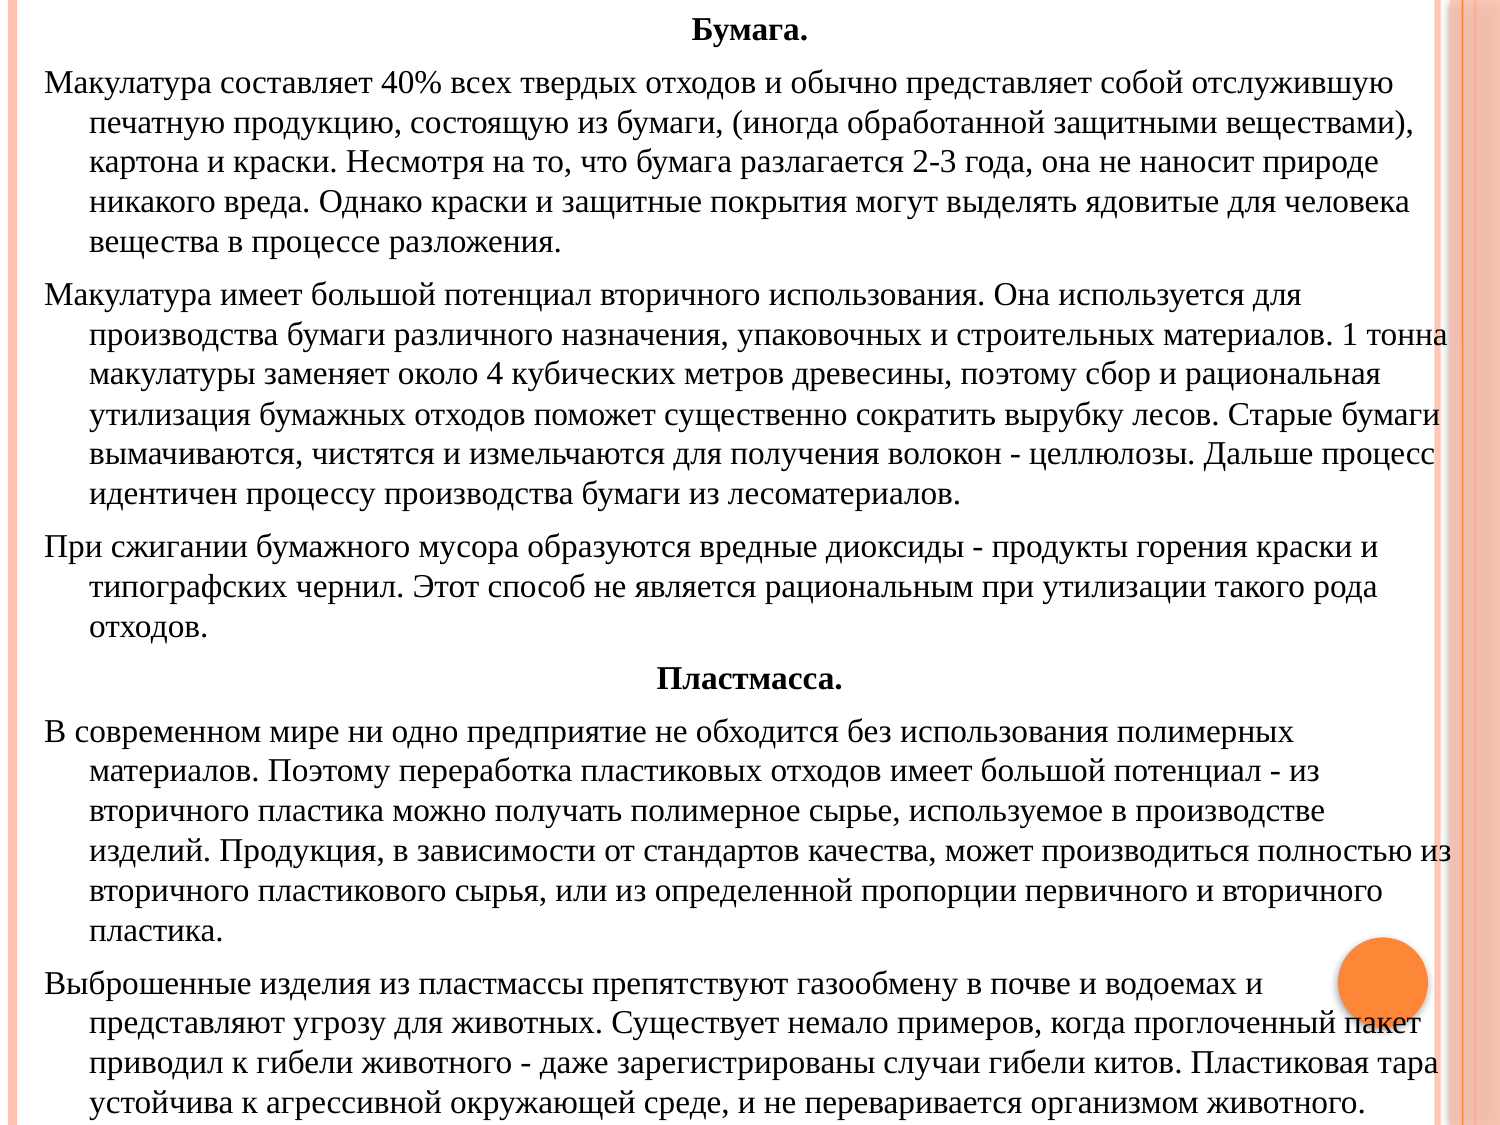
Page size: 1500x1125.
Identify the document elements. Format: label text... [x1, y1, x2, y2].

list Бумага. Макулатура составляет 40% всех твердых отходов и обычно представляет собой отслужившую печатную продукцию, состоящую из бумаги, (иногда обработанной защитными веществами), картона и краски. Несмотря на то, что бумага разлагается 2-3 года, она не наносит природе никакого вреда. Однако краски и защитные покрытия могут выделять ядовитые для человека вещества в процессе разложения. Макулатура имеет большой потенциал вторичного использования. Она используется для производства бумаги различного назначения, упаковочных и строительных материалов. 1 тонна макулатуры заменяет около 4 кубических метров древесины, поэтому сбор и рациональная утилизация бумажных отходов поможет существенно сократить вырубку лесов. Старые бумаги вымачиваются, чистятся и измельчаются для получения волокон - целлюлозы. Дальше процесс идентичен процессу производства бумаги из лесоматериалов. При сжигании бумажного мусора образуются вредные диоксиды - продукты горения краски и типографских чернил. Этот способ не является рациональным при утилизации такого рода отходов. Пластмасса. В современном мире ни одно предприятие не обходится без использования полимерных материалов. Поэтому переработка пластиковых отходов имеет большой потенциал - из вторичного пластика можно получать полимерное сырье, используемое в производстве изделий. Продукция, в зависимости от стандартов качества, может производиться полностью из вторичного пластикового сырья, или из определенной пропорции первичного и вторичного пластика. Выброшенные изделия из пластмассы препятствуют газообмену в почве и водоемах и представляют угрозу для животных. Существует немало примеров, когда проглоченный пакет приводил к гибели животного - даже зарегистрированы случаи гибели китов. Пластиковая тара устойчива к агрессивной окружающей среде, и не переваривается организмом животного. Кроме того, пластмасса выделяет ядовитые вещества при горении и разложении, которое может длиться более 100 лет. [29, 0, 1471, 1075]
